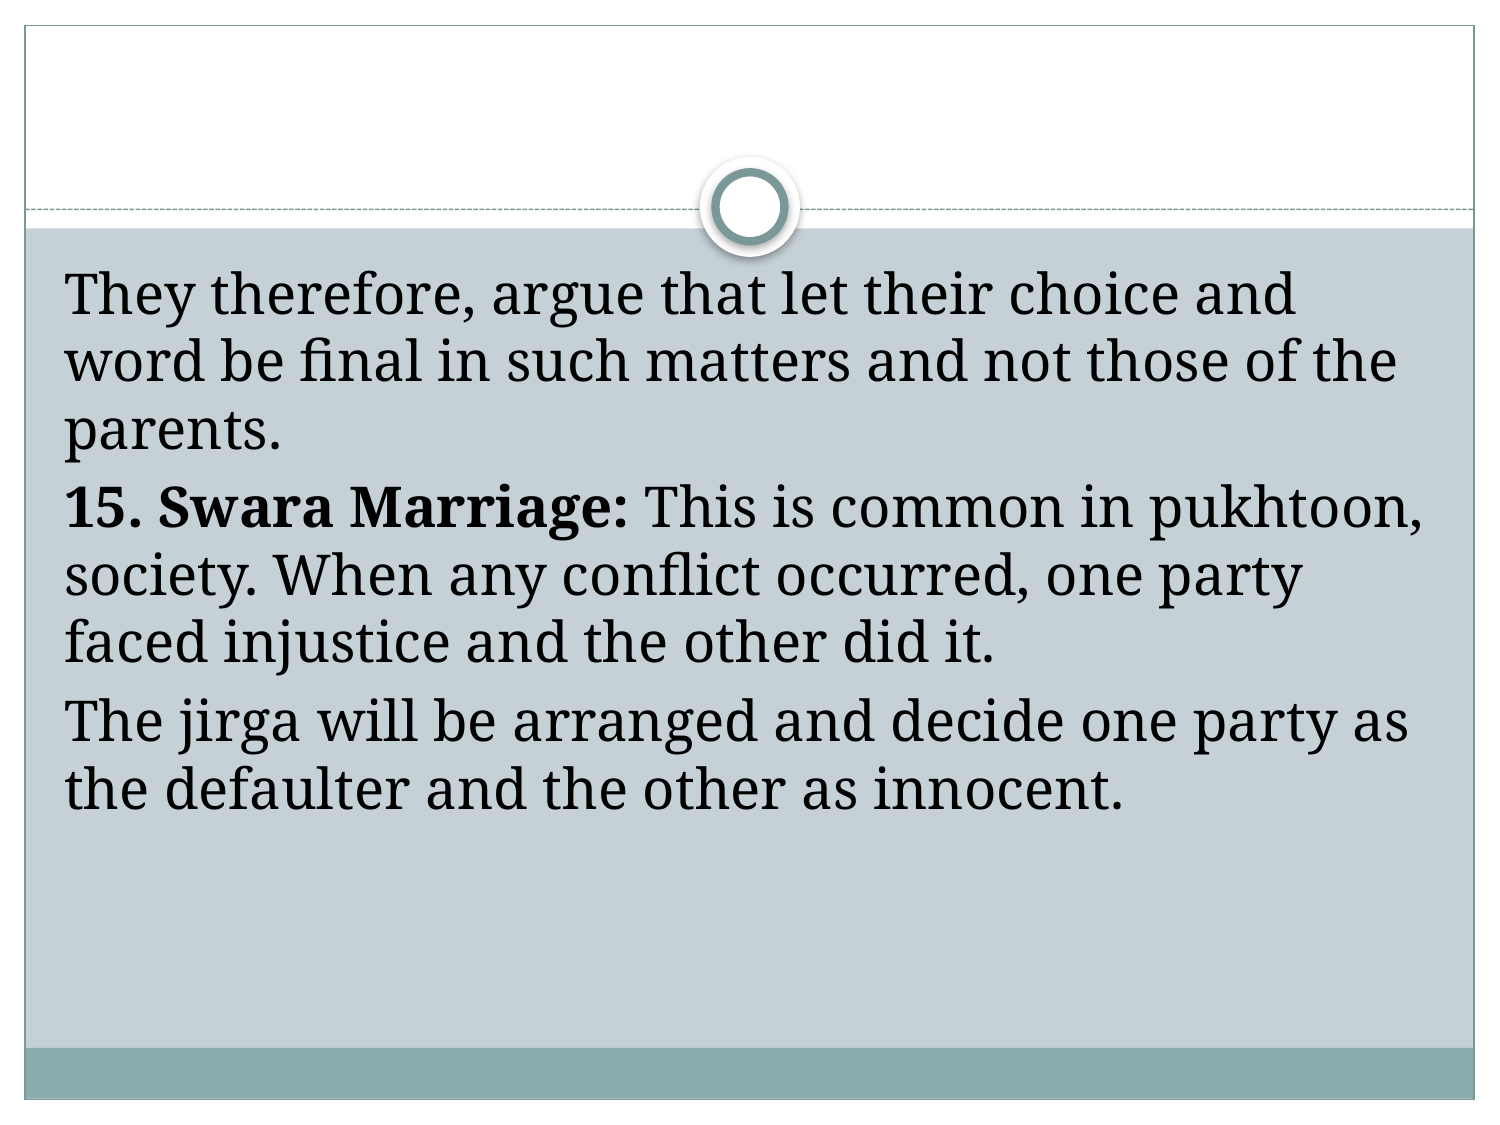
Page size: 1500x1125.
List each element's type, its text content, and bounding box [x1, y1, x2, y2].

list They therefore, argue that let their choice and word be final in such matters and not those of the parents. 15. Swara Marriage: This is common in pukhtoon, society. When any conflict occurred, one party faced injustice and the other did it. The jirga will be arranged and decide one party as the defaulter and the other as innocent. [49, 250, 1445, 1001]
